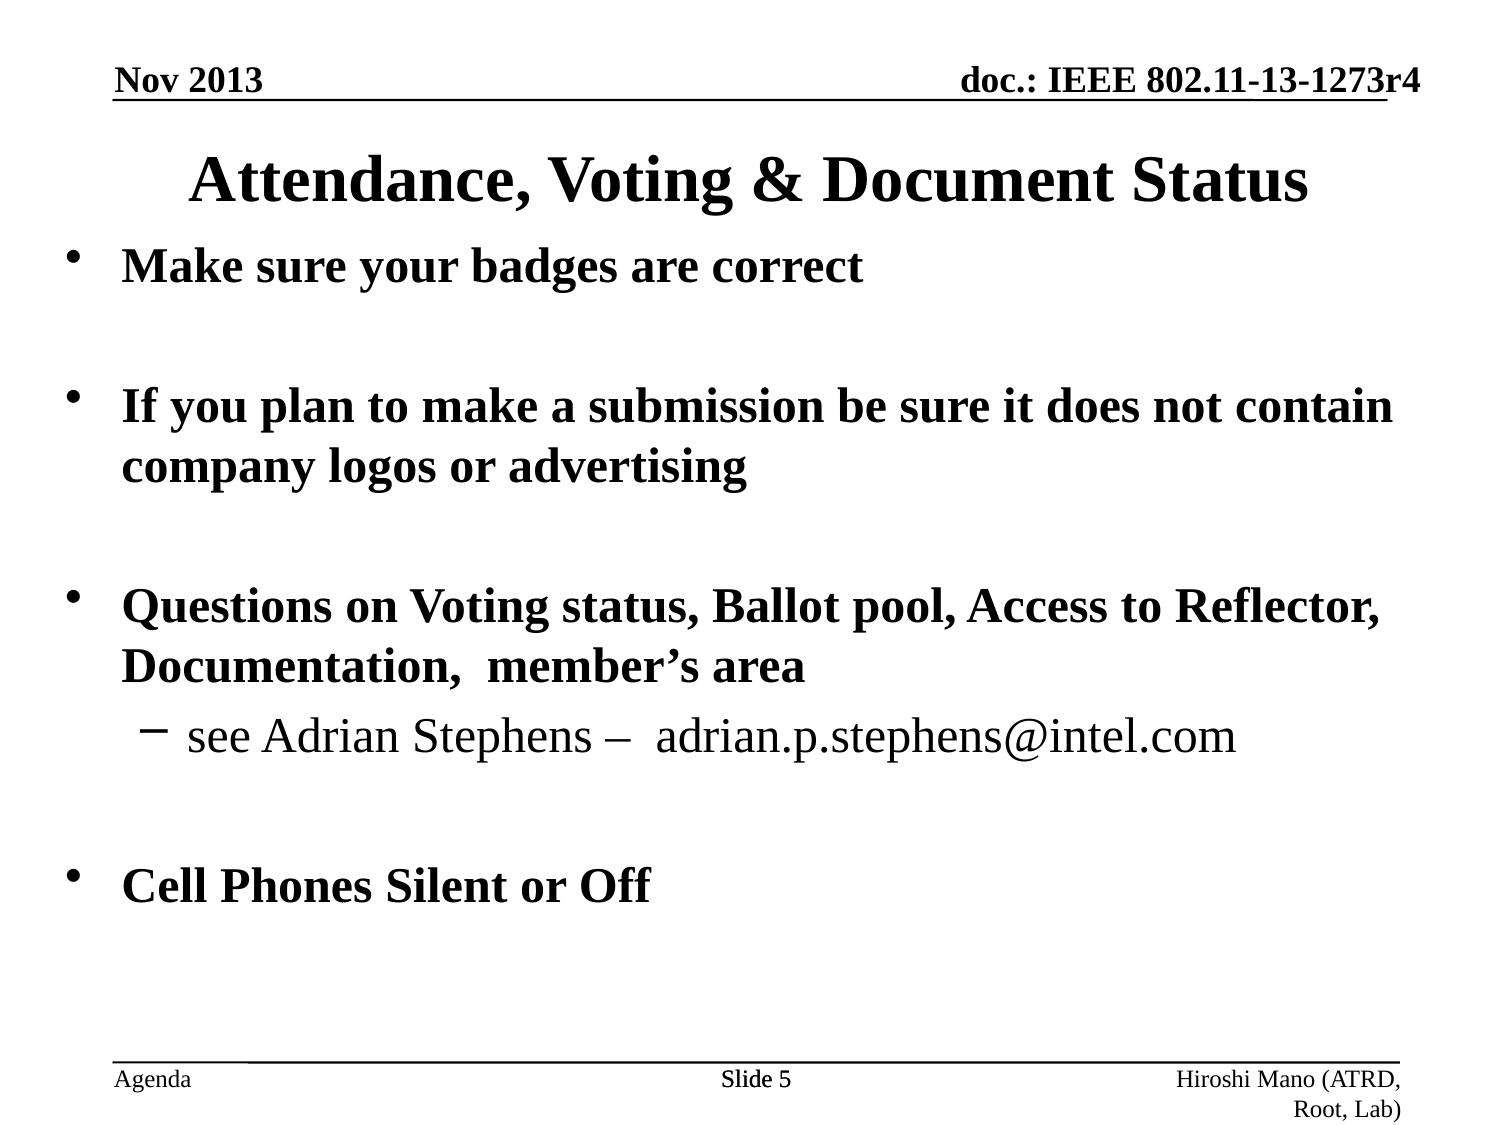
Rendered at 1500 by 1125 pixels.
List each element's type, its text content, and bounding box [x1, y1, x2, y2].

text_box Slide 5 [675, 1062, 838, 1093]
title Attendance, Voting & Document Status [112, 112, 1388, 224]
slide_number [114, 54, 274, 101]
footer Hiroshi Mano (ATRD, Root, Lab) [1171, 1061, 1402, 1093]
list Make sure your badges are correct If you plan to make a submission be sure it does not contain company logos or advertising Questions on Voting status, Ballot pool, Access to Reflector, Documentation, member’s area see Adrian Stephens – adrian.p.stephens@intel.com Cell Phones Silent or Off [49, 224, 1476, 1001]
